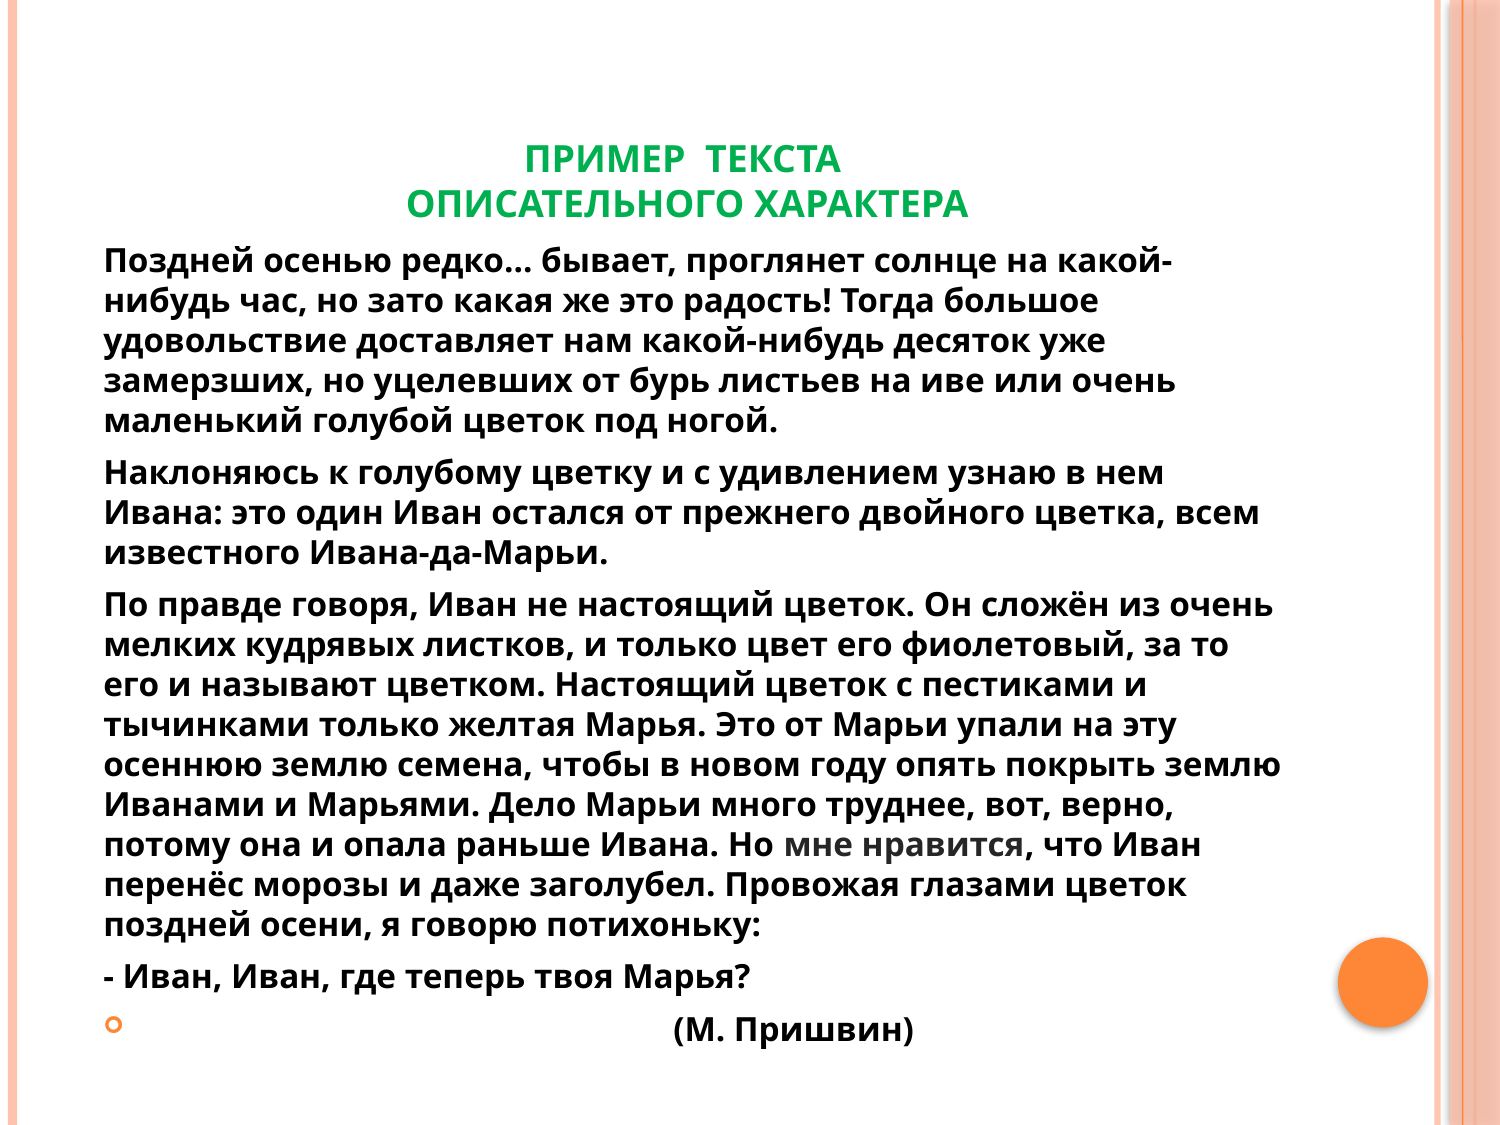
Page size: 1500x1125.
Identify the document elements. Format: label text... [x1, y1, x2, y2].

title Пример текста описательного характера [75, 45, 1300, 233]
list Поздней осенью редко… бывает, проглянет солнце на какой-нибудь час, но зато какая же это радость! Тогда большое удовольствие доставляет нам какой-нибудь десяток уже замерзших, но уцелевших от бурь листьев на иве или очень маленький голубой цветок под ногой. Наклоняюсь к голубому цветку и с удивлением узнаю в нем Ивана: это один Иван остался от прежнего двойного цветка, всем известного Ивана-да-Марьи. По правде говоря, Иван не настоящий цветок. Он сложён из очень мелких кудрявых листков, и только цвет его фиолетовый, за то его и называют цветком. Настоящий цветок с пестиками и тычинками только желтая Марья. Это от Марьи упали на эту осеннюю землю семена, чтобы в новом году опять покрыть землю Иванами и Марьями. Дело Марьи много труднее, вот, верно, потому она и опала раньше Ивана. Но мне нравится, что Иван перенёс морозы и даже заголубел. Провожая глазами цветок поздней осени, я говорю потихоньку: - Иван, Иван, где теперь твоя Марья? (М. Пришвин) [88, 231, 1302, 1079]
